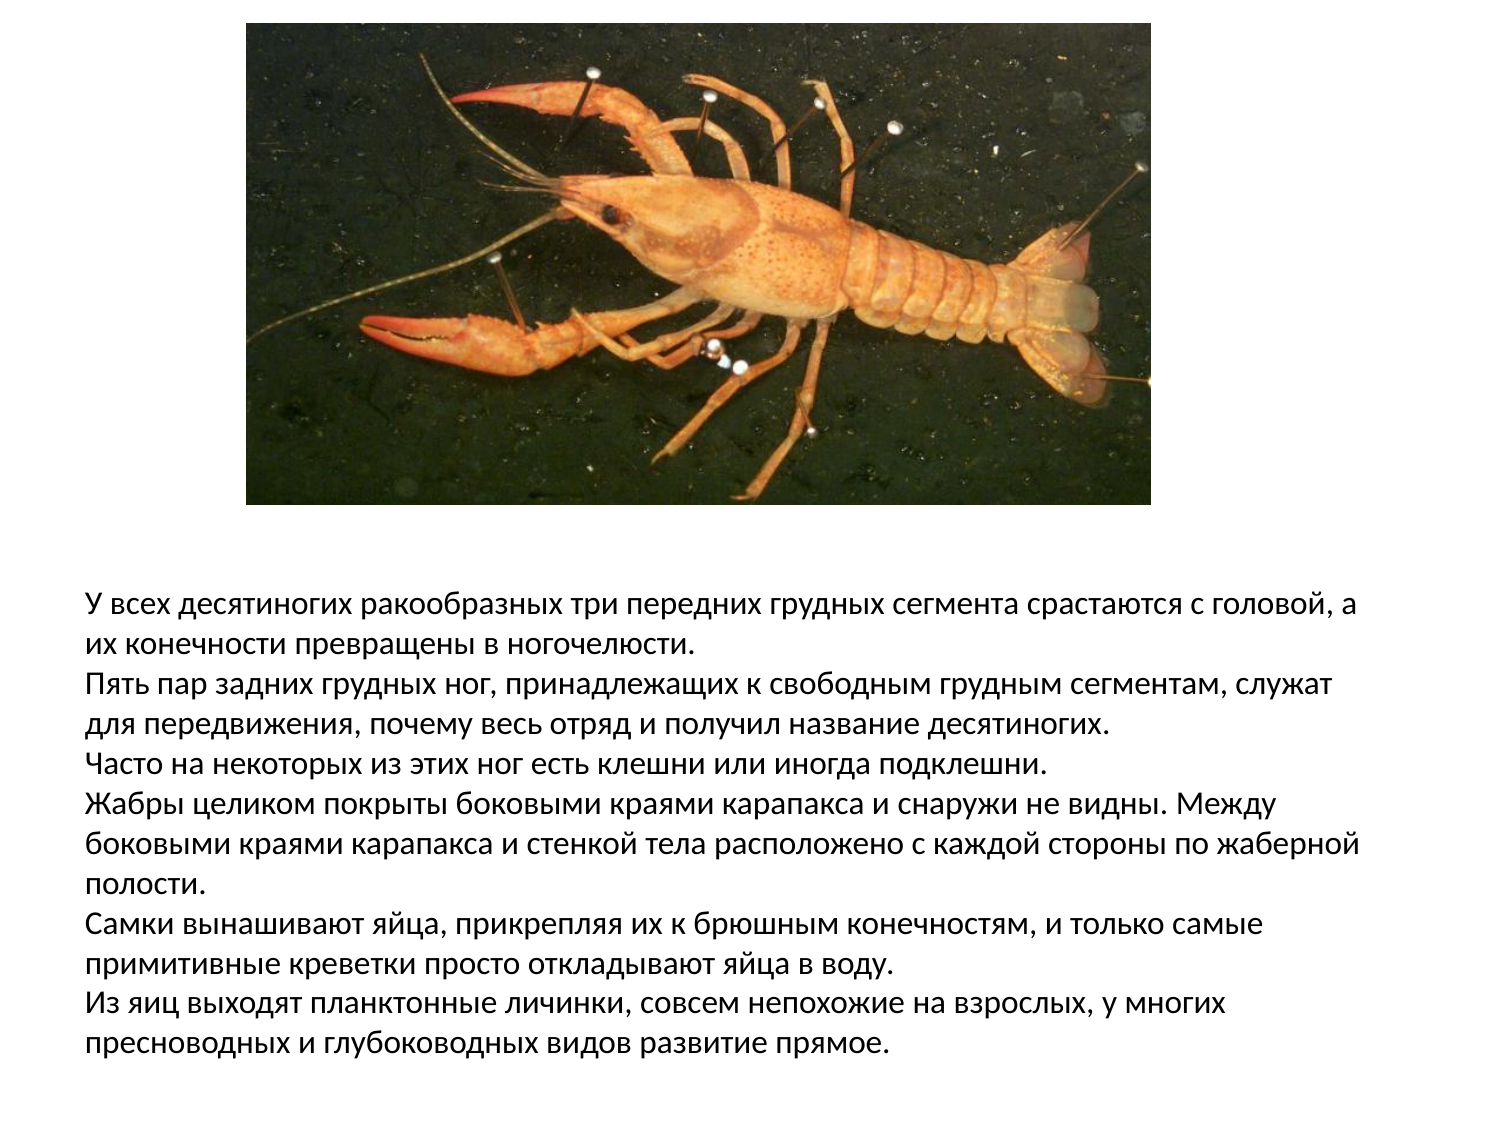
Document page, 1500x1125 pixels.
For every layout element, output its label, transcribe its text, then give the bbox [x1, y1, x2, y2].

text_box У всех десятиногих ракообразных три передних грудных сегмента срастаются с головой, а их конечности превращены в ногочелюсти. Пять пар задних грудных ног, принадлежащих к свободным грудным сегментам, служат для передвижения, почему весь отряд и получил название десятиногих. Часто на некоторых из этих ног есть клешни или иногда подклешни. Жабры целиком покрыты боковыми краями карапакса и снаружи не видны. Между боковыми краями карапакса и стенкой тела расположено с каждой стороны по жаберной полости. Самки вынашивают яйца, прикрепляя их к брюшным конечностям, и только самые примитивные креветки просто откладывают яйца в воду. Из яиц выходят планктонные личинки, совсем непохожие на взрослых, у многих пресноводных и глубоководных видов развитие прямое. [70, 574, 1383, 1068]
picture [245, 23, 1151, 506]
